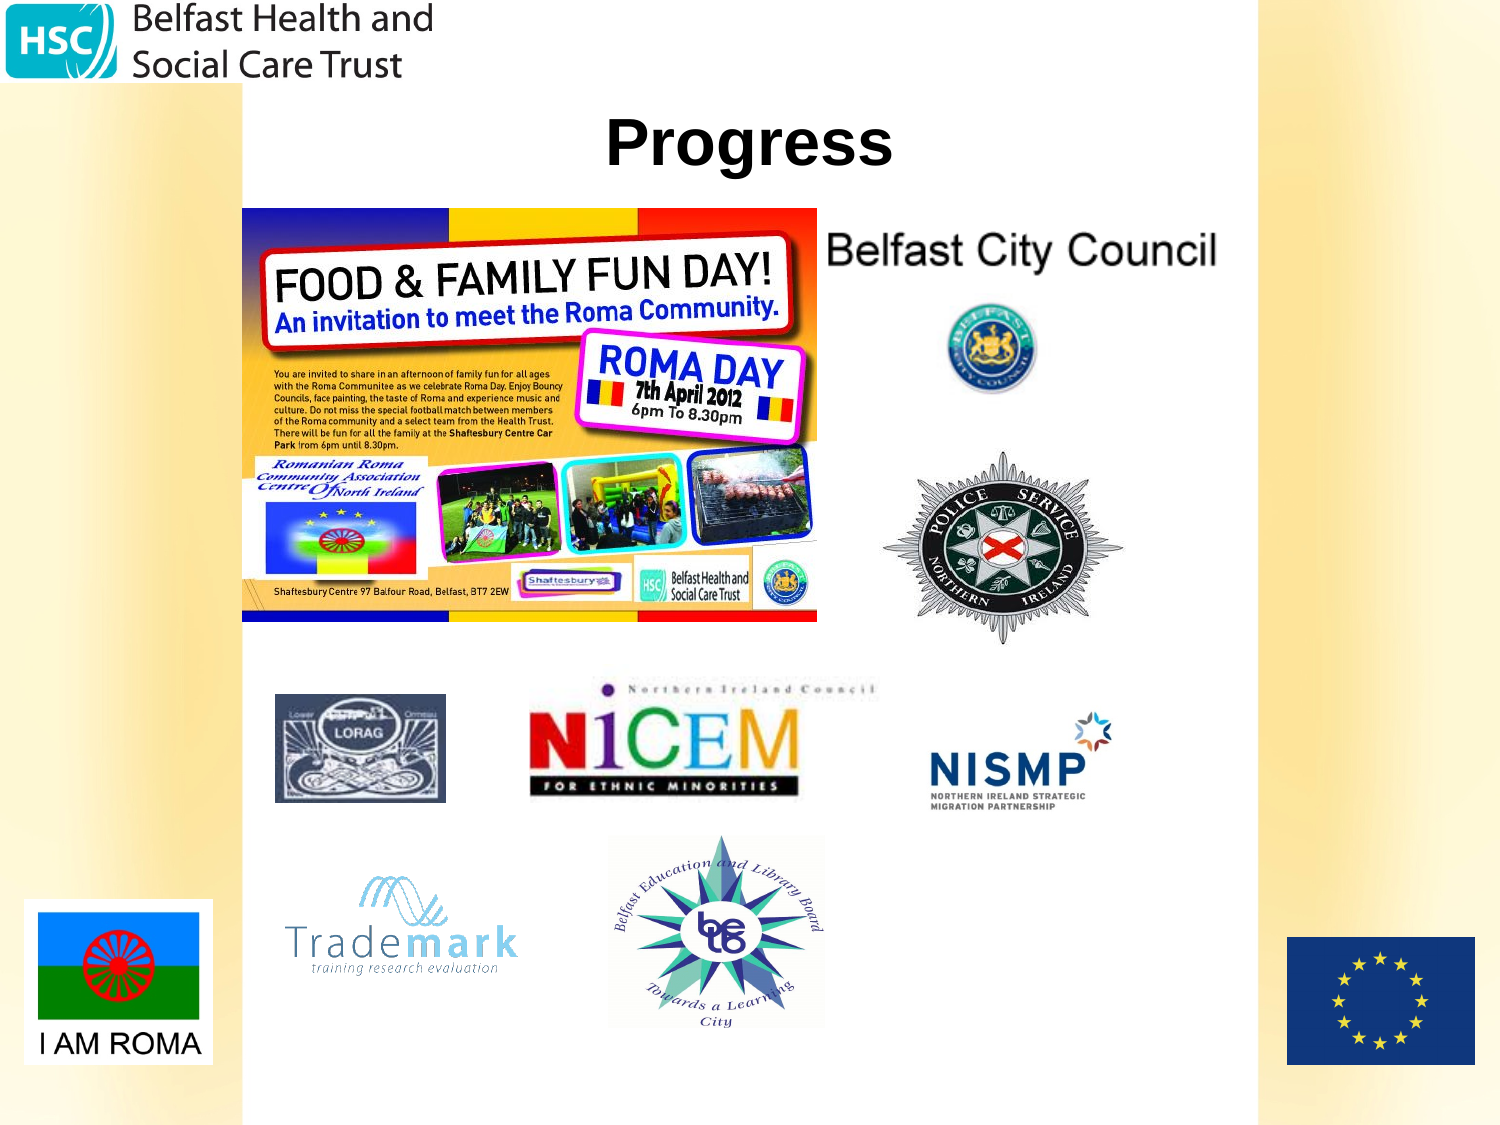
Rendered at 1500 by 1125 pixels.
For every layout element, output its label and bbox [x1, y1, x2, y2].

text_box [0, 0, 432, 83]
picture [0, 0, 1500, 1125]
